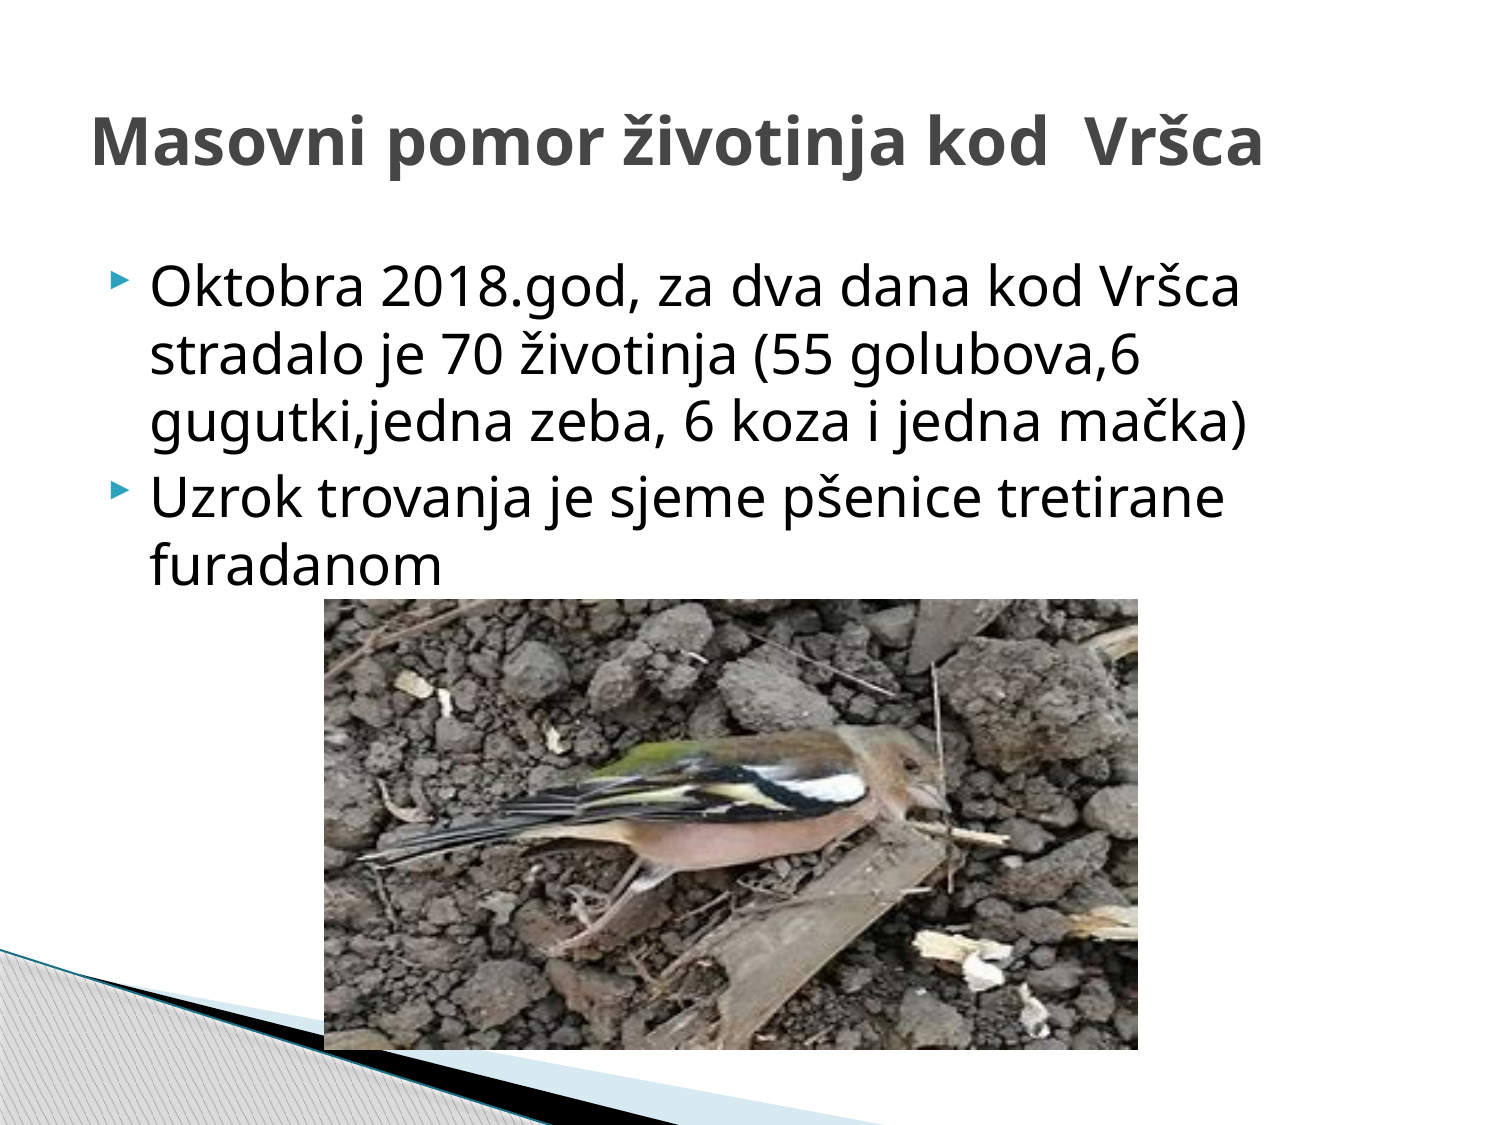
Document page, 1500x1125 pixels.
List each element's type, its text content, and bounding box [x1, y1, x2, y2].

title Masovni pomor životinja kod Vršca [75, 45, 1425, 233]
picture [324, 599, 1138, 1051]
list Oktobra 2018.god, za dva dana kod Vršca stradalo je 70 životinja (55 golubova,6 gugutki,jedna zeba, 6 koza i jedna mačka) Uzrok trovanja je sjeme pšenice tretirane furadanom [75, 243, 1425, 986]
